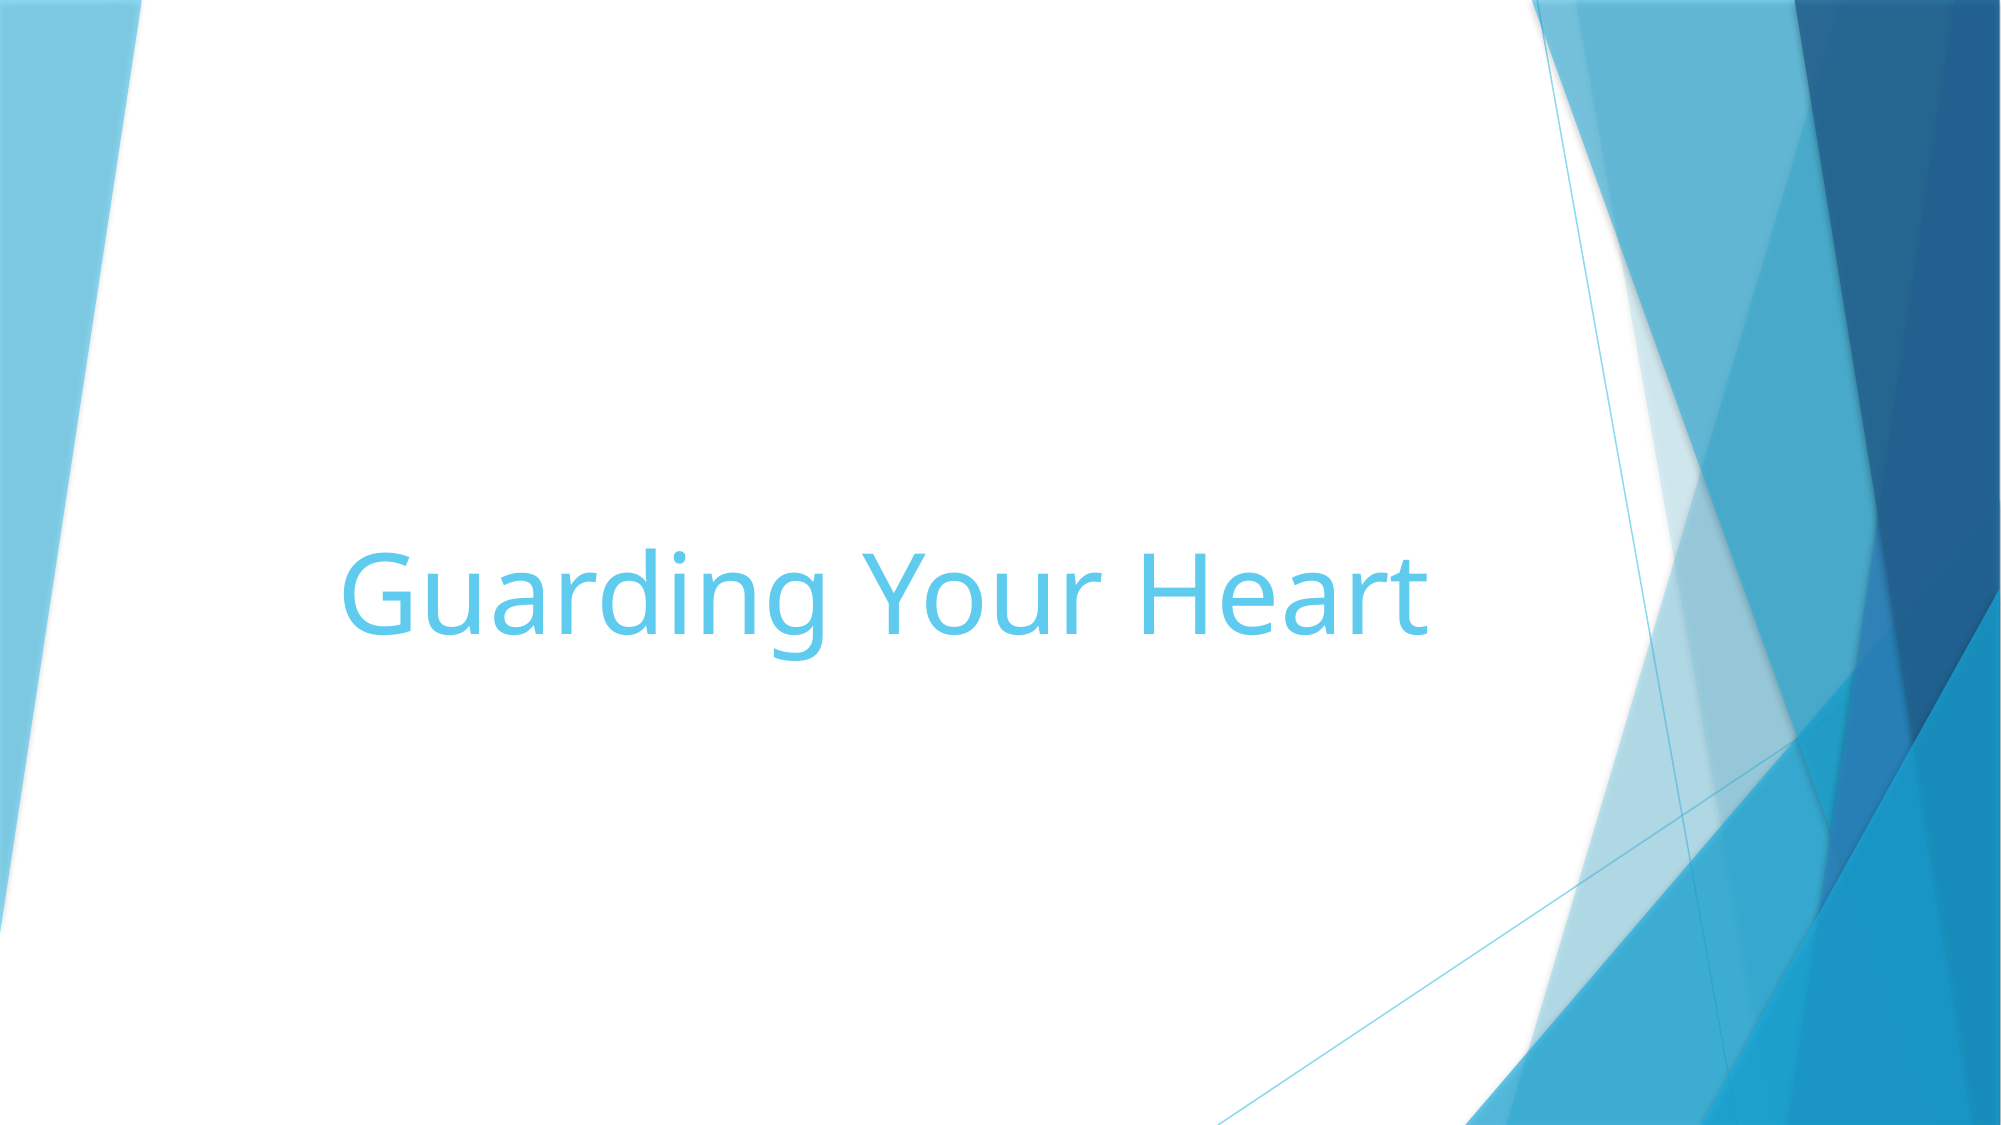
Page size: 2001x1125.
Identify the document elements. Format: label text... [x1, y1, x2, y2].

title Guarding Your Heart [247, 394, 1522, 665]
